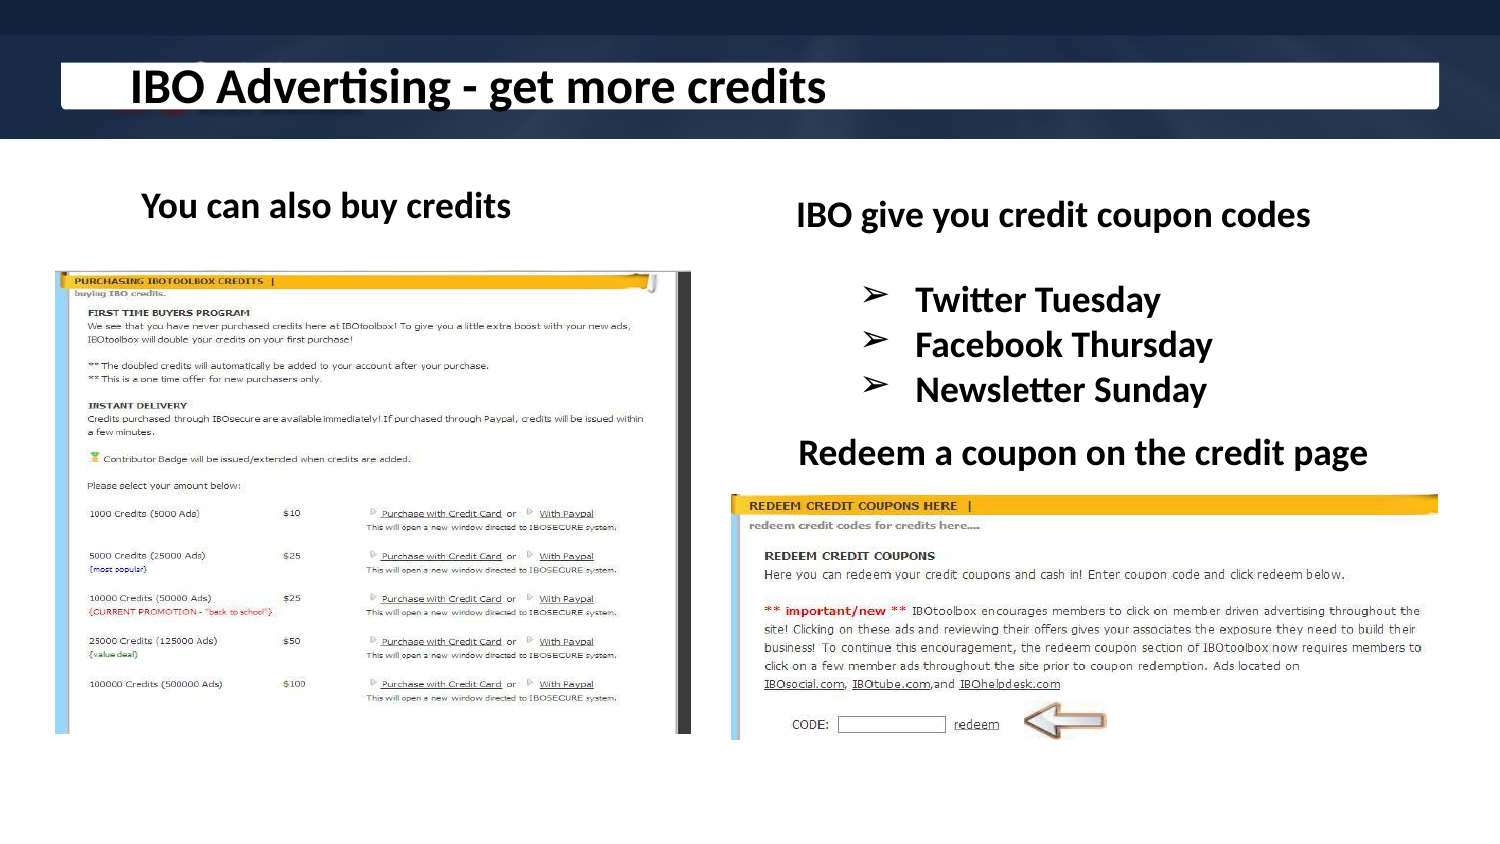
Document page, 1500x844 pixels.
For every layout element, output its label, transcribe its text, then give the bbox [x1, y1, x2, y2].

picture [0, 0, 1500, 139]
picture [55, 270, 691, 734]
picture [730, 494, 1438, 740]
list IBO give you credit coupon codes [781, 174, 1391, 492]
list You can also buy credits [77, 165, 577, 269]
text_box Redeem a coupon on the credit page [783, 412, 1410, 488]
title IBO Advertising - get more credits [62, 0, 895, 129]
text_box Twitter Tuesday Facebook Thursday Newsletter Sunday [825, 259, 1316, 412]
